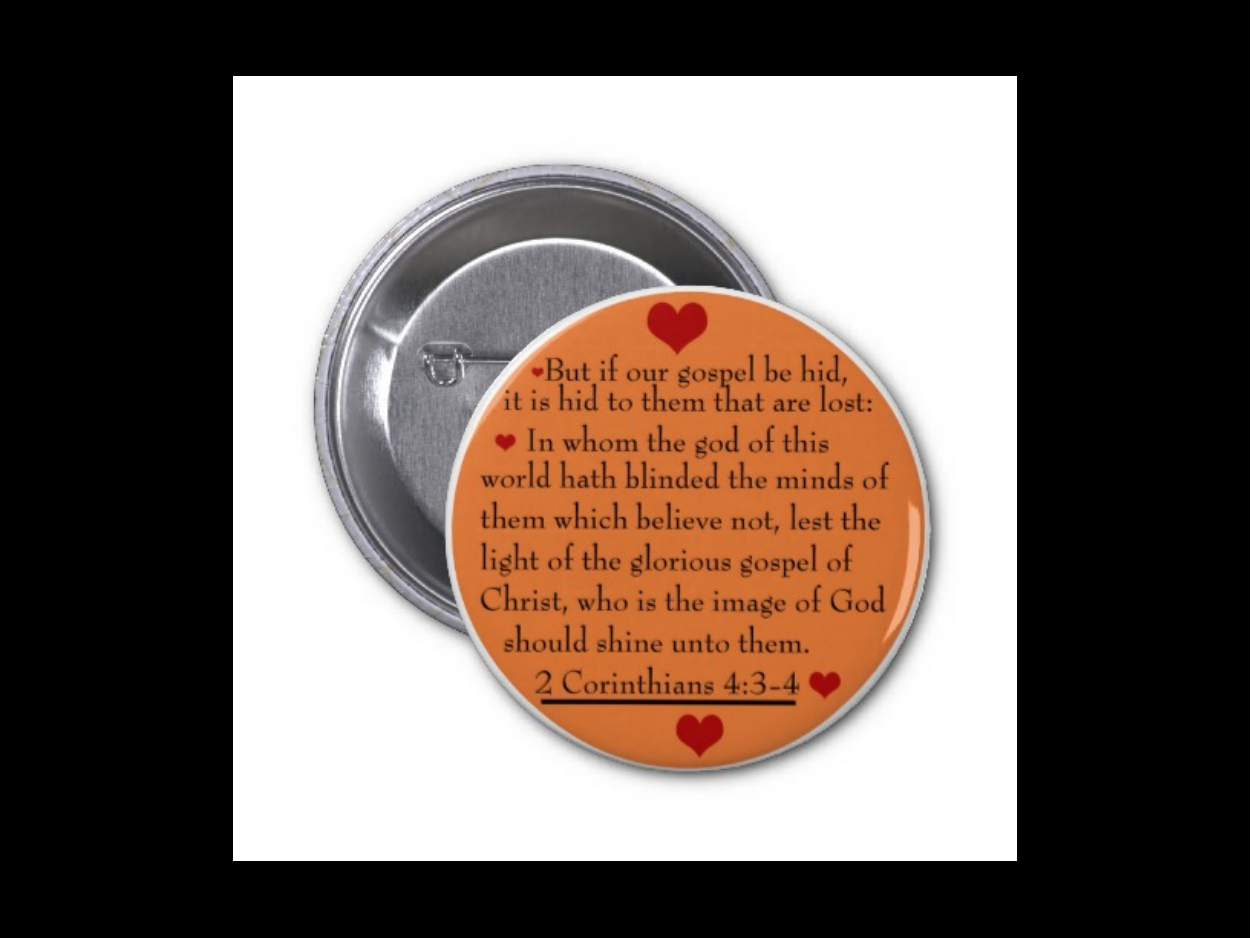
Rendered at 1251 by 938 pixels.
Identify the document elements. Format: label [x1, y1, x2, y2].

list [232, 76, 1018, 861]
